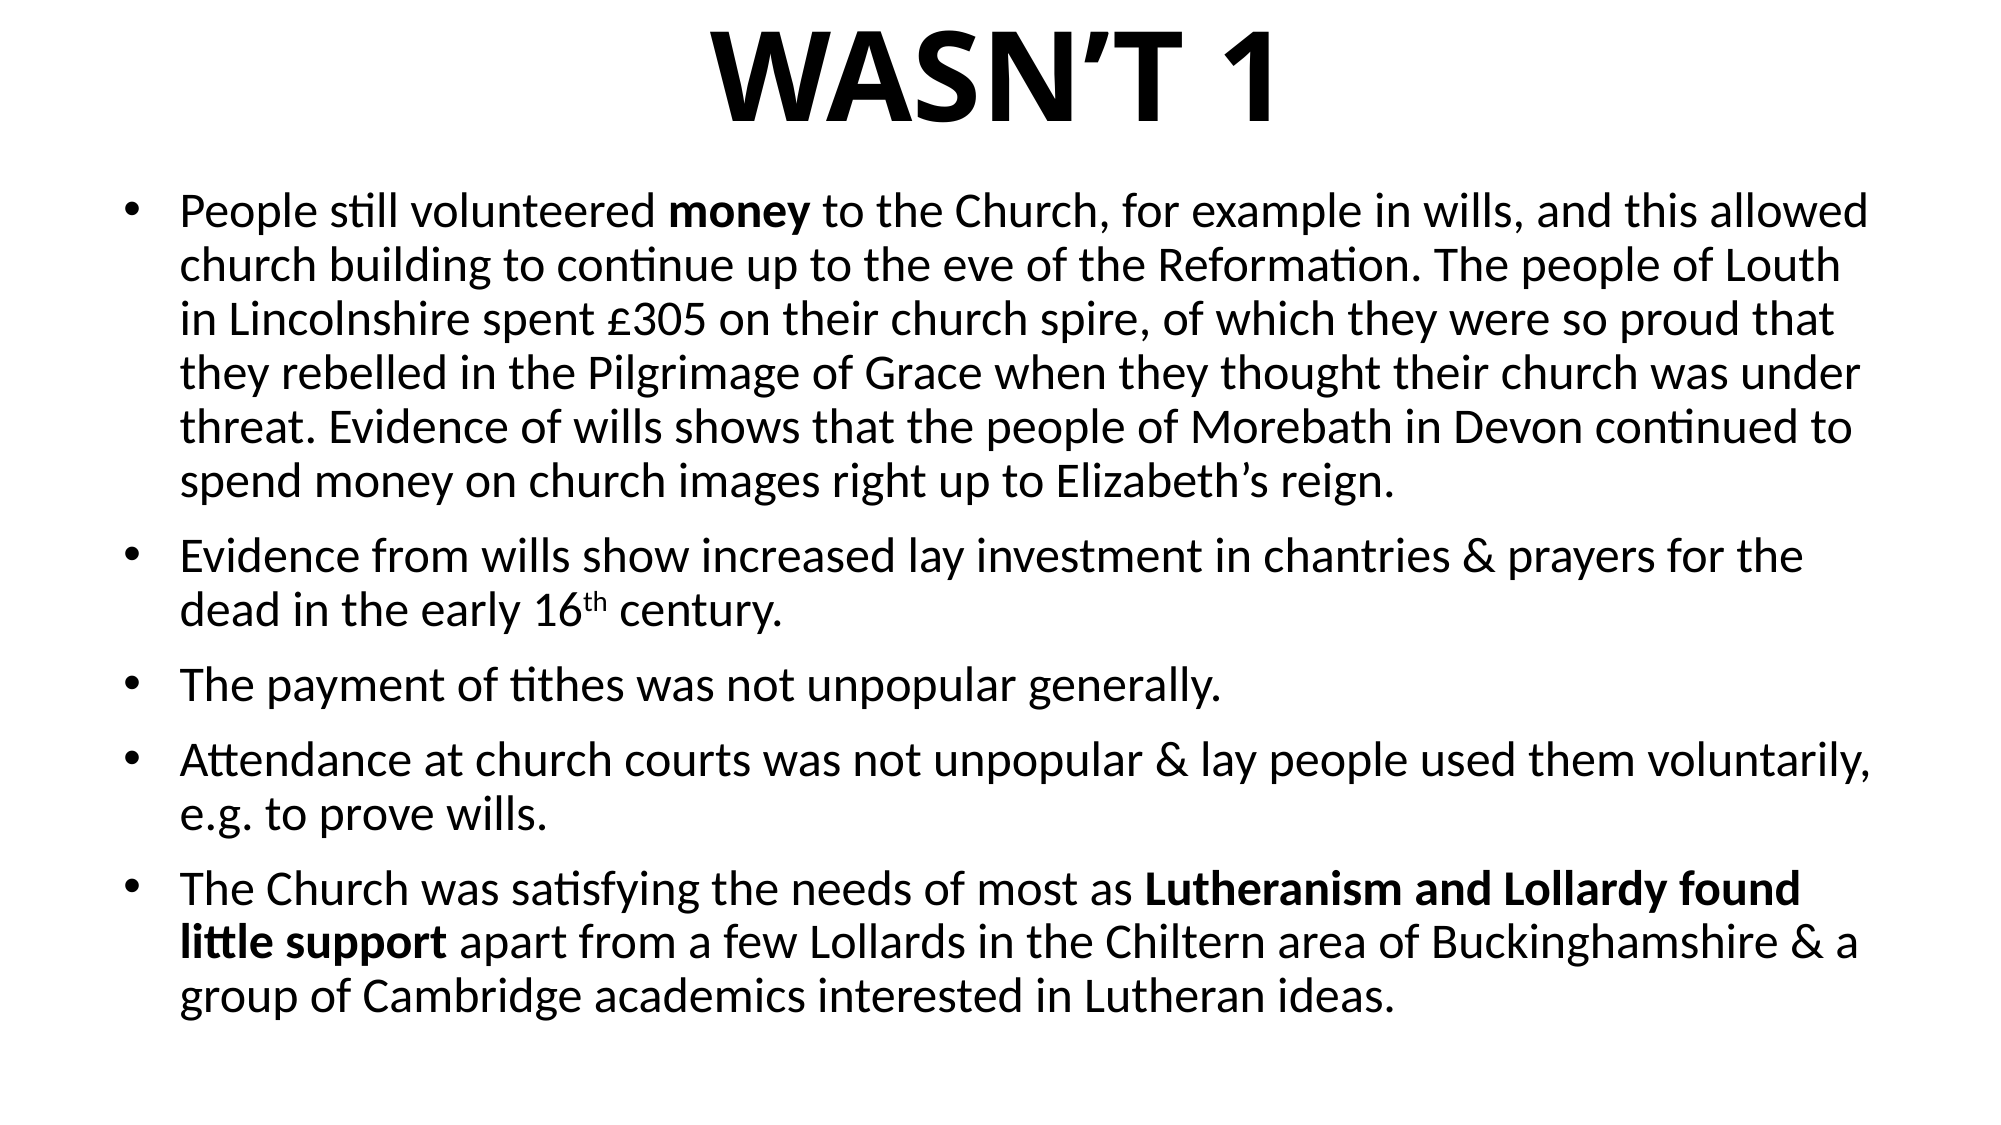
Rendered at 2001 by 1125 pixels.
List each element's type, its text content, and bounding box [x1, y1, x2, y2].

subtitle People still volunteered money to the Church, for example in wills, and this allowed church building to continue up to the eve of the Reformation. The people of Louth in Lincolnshire spent £305 on their church spire, of which they were so proud that they rebelled in the Pilgrimage of Grace when they thought their church was under threat. Evidence of wills shows that the people of Morebath in Devon continued to spend money on church images right up to Elizabeth’s reign. Evidence from wills show increased lay investment in chantries & prayers for the dead in the early 16th century. The payment of tithes was not unpopular generally. Attendance at church courts was not unpopular & lay people used them voluntarily, e.g. to prove wills. The Church was satisfying the needs of most as Lutheranism and Lollardy found little support apart from a few Lollards in the Chiltern area of Buckinghamshire & a group of Cambridge academics interested in Lutheran ideas. [108, 177, 1890, 1044]
title EVIDENCE THAT IT WASN’T 1 [249, 0, 1750, 157]
